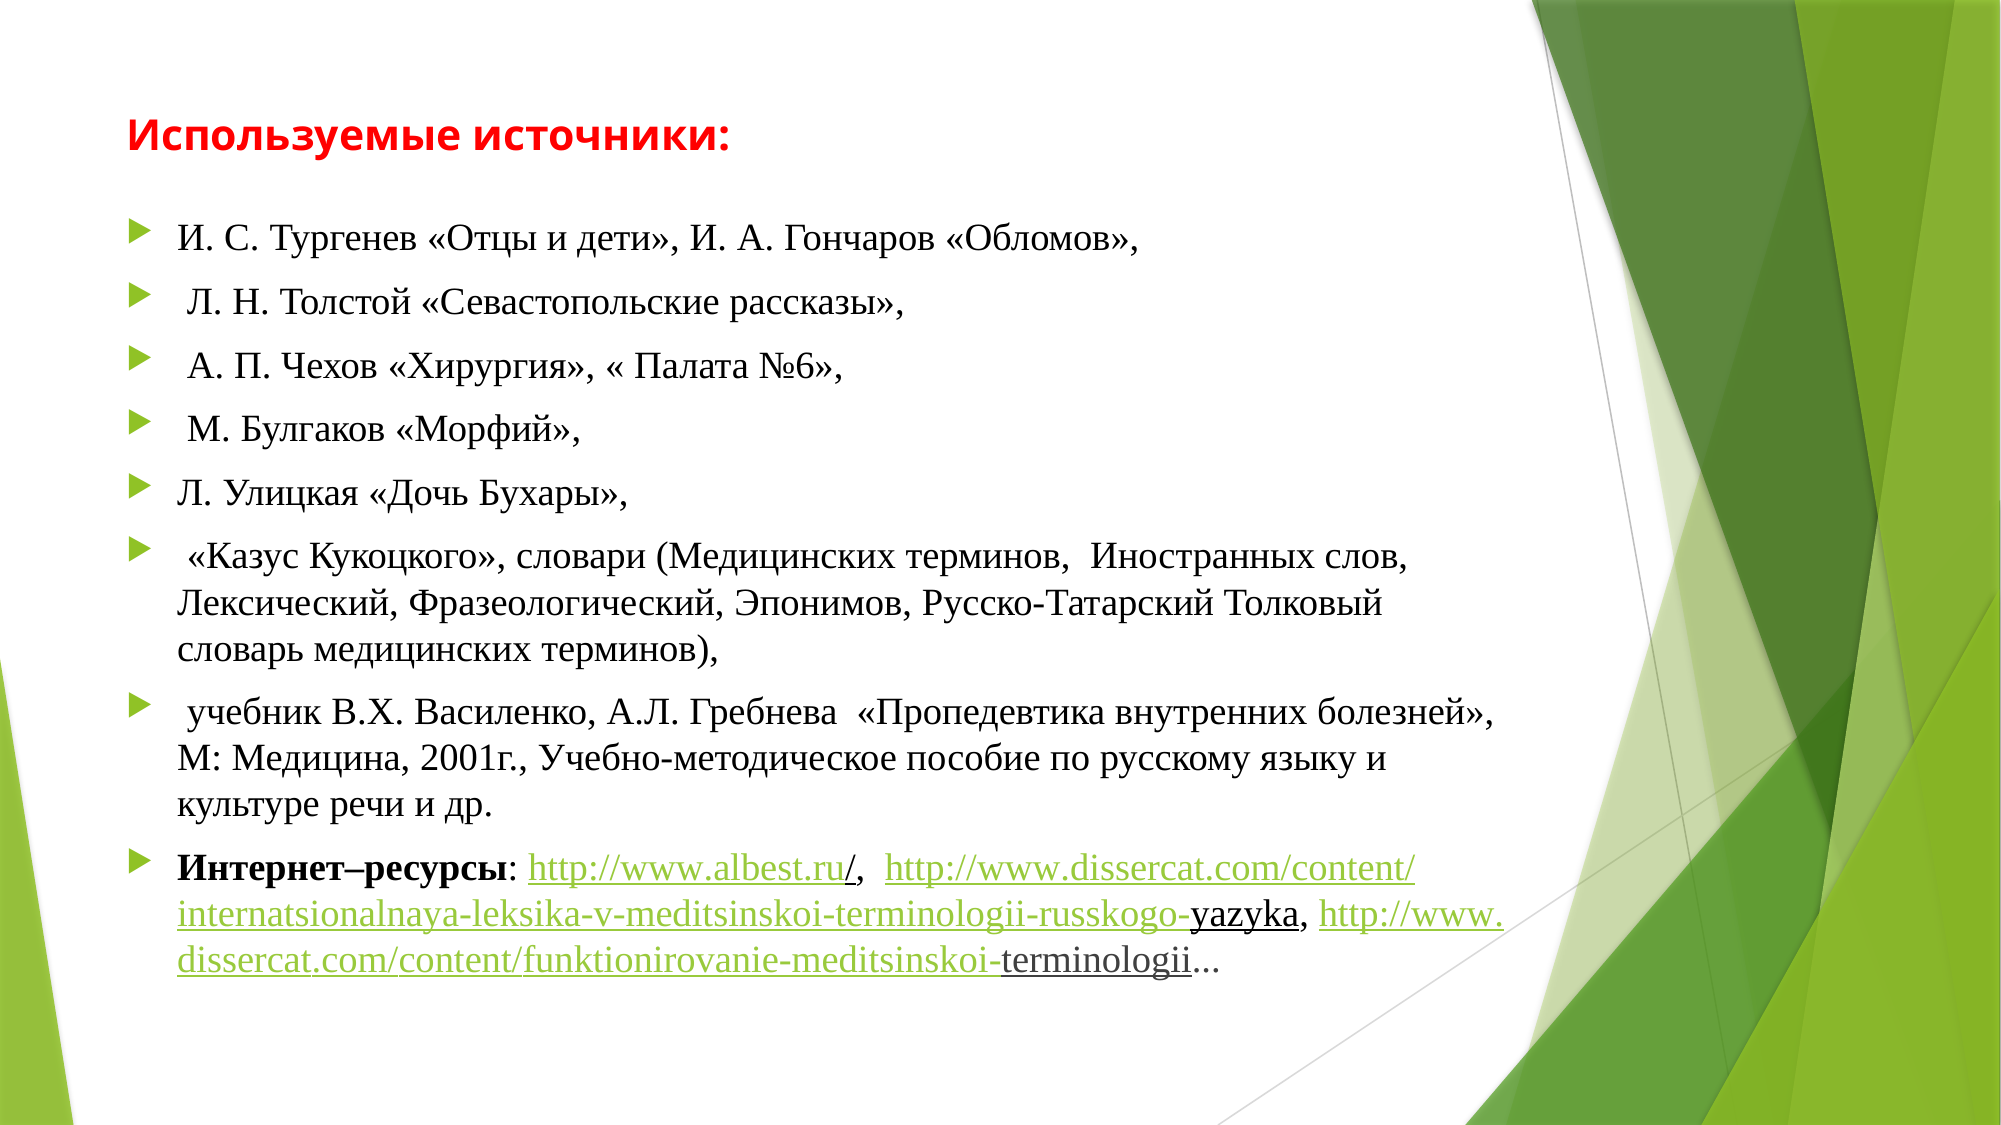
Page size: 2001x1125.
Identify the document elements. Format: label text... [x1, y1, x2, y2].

title Используемые источники: [111, 99, 1522, 204]
list И. С. Тургенев «Отцы и дети», И. А. Гончаров «Обломов», Л. Н. Толстой «Севастопольские рассказы», А. П. Чехов «Хирургия», « Палата №6», М. Булгаков «Морфий», Л. Улицкая «Дочь Бухары», «Казус Кукоцкого», словари (Медицинских терминов, Иностранных слов, Лексический, Фразеологический, Эпонимов, Русско-Татарский Толковый словарь медицинских терминов), учебник В.Х. Василенко, А.Л. Гребнева «Пропедевтика внутренних болезней», М: Медицина, 2001г., Учебно-методическое пособие по русскому языку и культуре речи и др. Интернет–ресурсы: http://www.albest.ru/, http://www.dissercat.com/content/internatsionalnaya-leksika-v-meditsinskoi-terminologii-russkogo-yazyka, http://www.dissercat.com/content/funktionirovanie-meditsinskoi-terminologii... [111, 204, 1522, 991]
